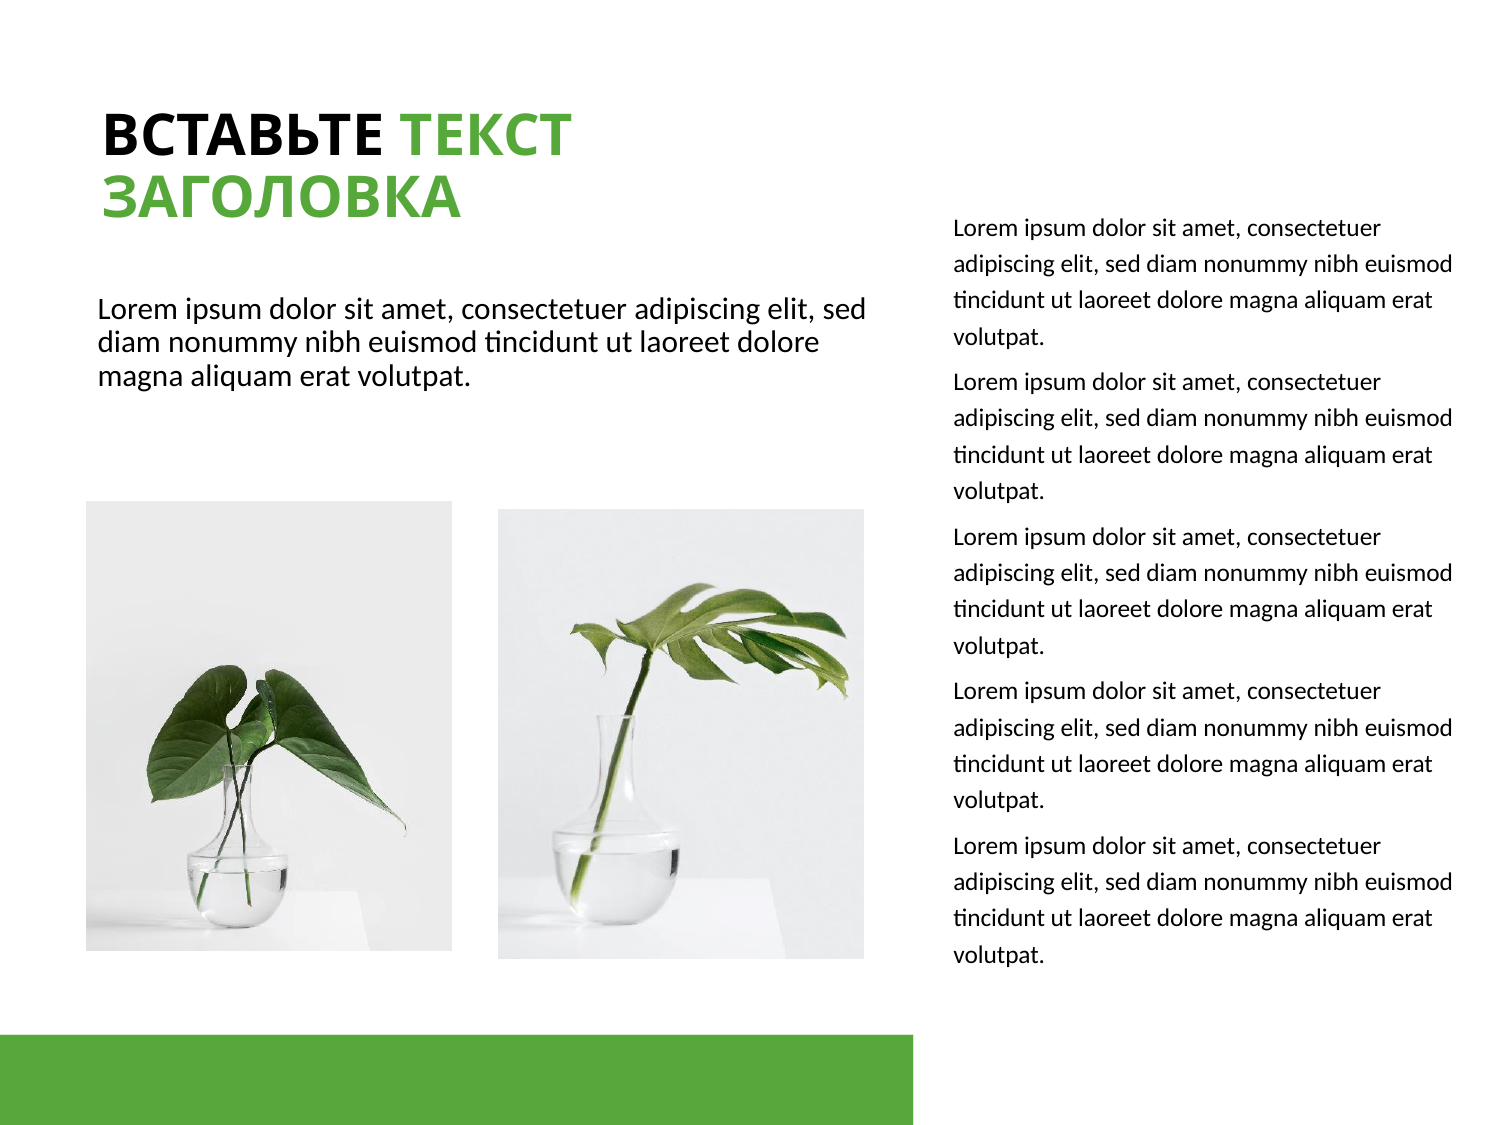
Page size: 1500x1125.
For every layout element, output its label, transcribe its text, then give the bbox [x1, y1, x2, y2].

picture [498, 509, 864, 962]
picture [86, 499, 452, 951]
list Lorem ipsum dolor sit amet, consectetuer adipiscing elit, sed diam nonummy nibh euismod tincidunt ut laoreet dolore magna aliquam erat volutpat. Lorem ipsum dolor sit amet, consectetuer adipiscing elit, sed diam nonummy nibh euismod tincidunt ut laoreet dolore magna aliquam erat volutpat. Lorem ipsum dolor sit amet, consectetuer adipiscing elit, sed diam nonummy nibh euismod tincidunt ut laoreet dolore magna aliquam erat volutpat. Lorem ipsum dolor sit amet, consectetuer adipiscing elit, sed diam nonummy nibh euismod tincidunt ut laoreet dolore magna aliquam erat volutpat. Lorem ipsum dolor sit amet, consectetuer adipiscing elit, sed diam nonummy nibh euismod tincidunt ut laoreet dolore magna aliquam erat volutpat. [938, 197, 1481, 985]
title ВСТАВЬТЕ ТЕКСТ ЗАГОЛОВКА [86, 97, 886, 238]
list Lorem ipsum dolor sit amet, consectetuer adipiscing elit, sed diam nonummy nibh euismod tincidunt ut laoreet dolore magna aliquam erat volutpat. [82, 284, 886, 426]
